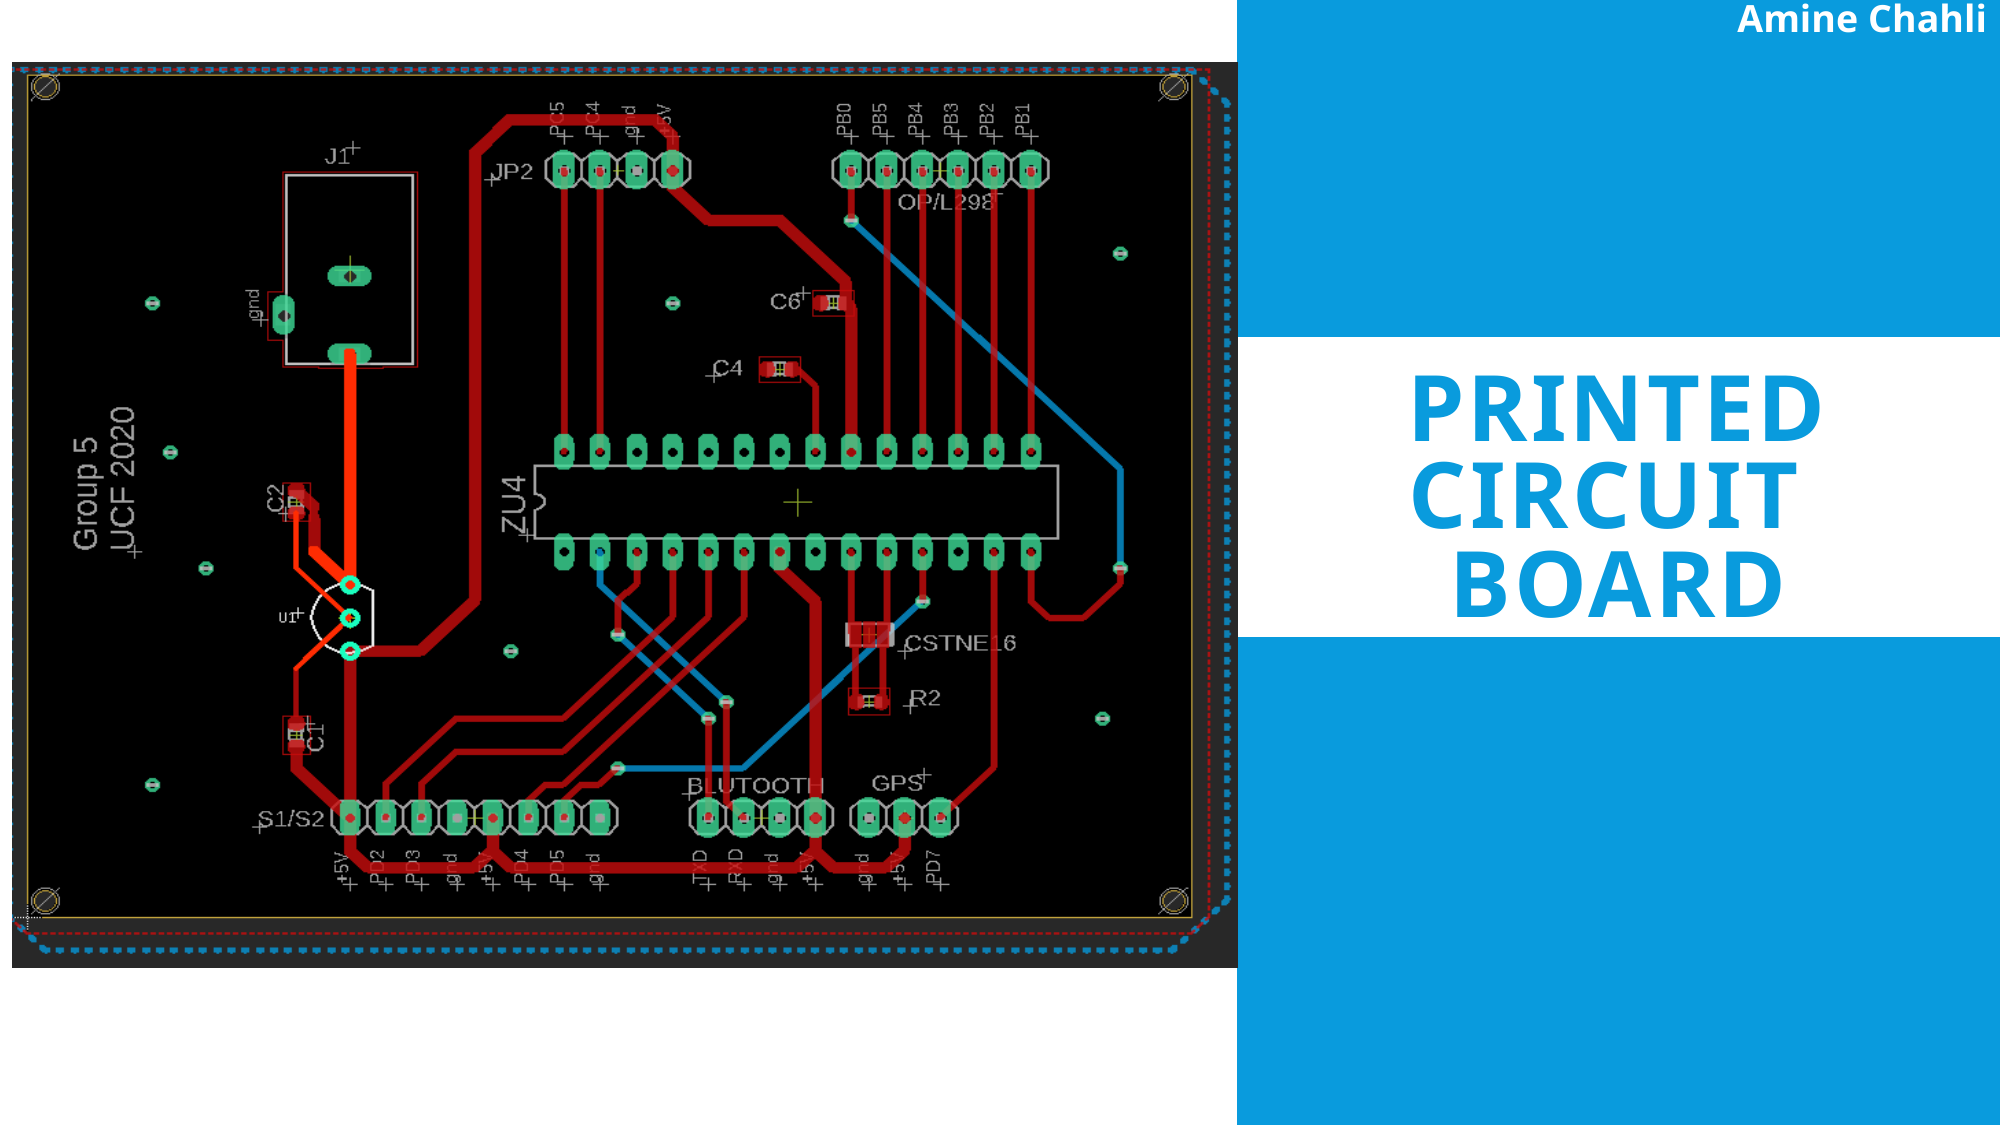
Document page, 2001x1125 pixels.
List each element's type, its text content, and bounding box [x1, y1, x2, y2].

text_box [1238, 638, 2000, 1125]
picture [12, 62, 1238, 968]
text_box [1238, 0, 2000, 336]
text_box Printed Circuit Board [1290, 359, 1947, 646]
text_box [1243, 336, 2000, 638]
text_box Amine Chahli [1722, 0, 2000, 48]
text_box [0, 0, 1238, 1125]
